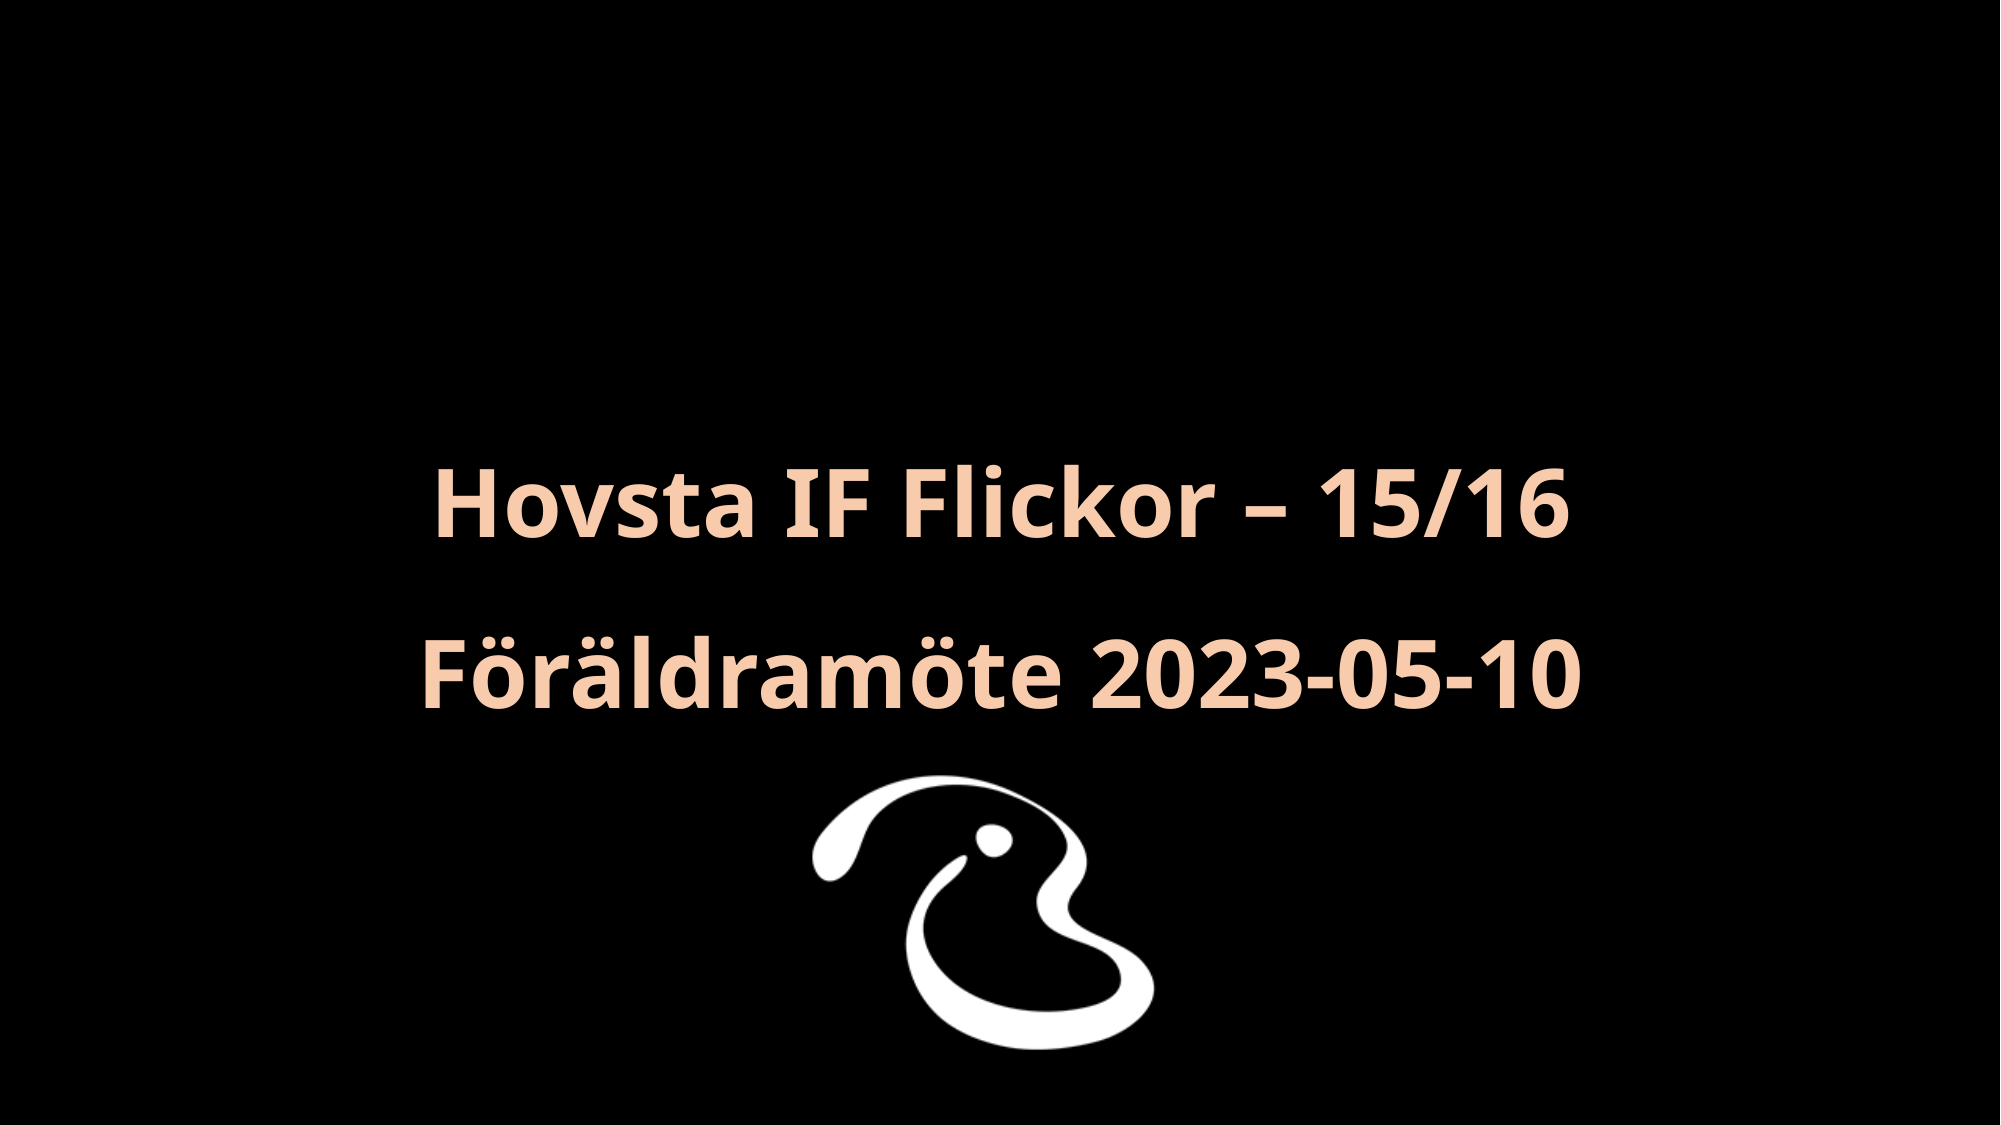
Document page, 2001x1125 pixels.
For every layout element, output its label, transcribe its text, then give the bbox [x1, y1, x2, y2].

picture [797, 763, 1162, 1061]
title Hovsta IF Flickor – 15/16 Föräldramöte 2023-05-10 [45, 376, 1958, 736]
